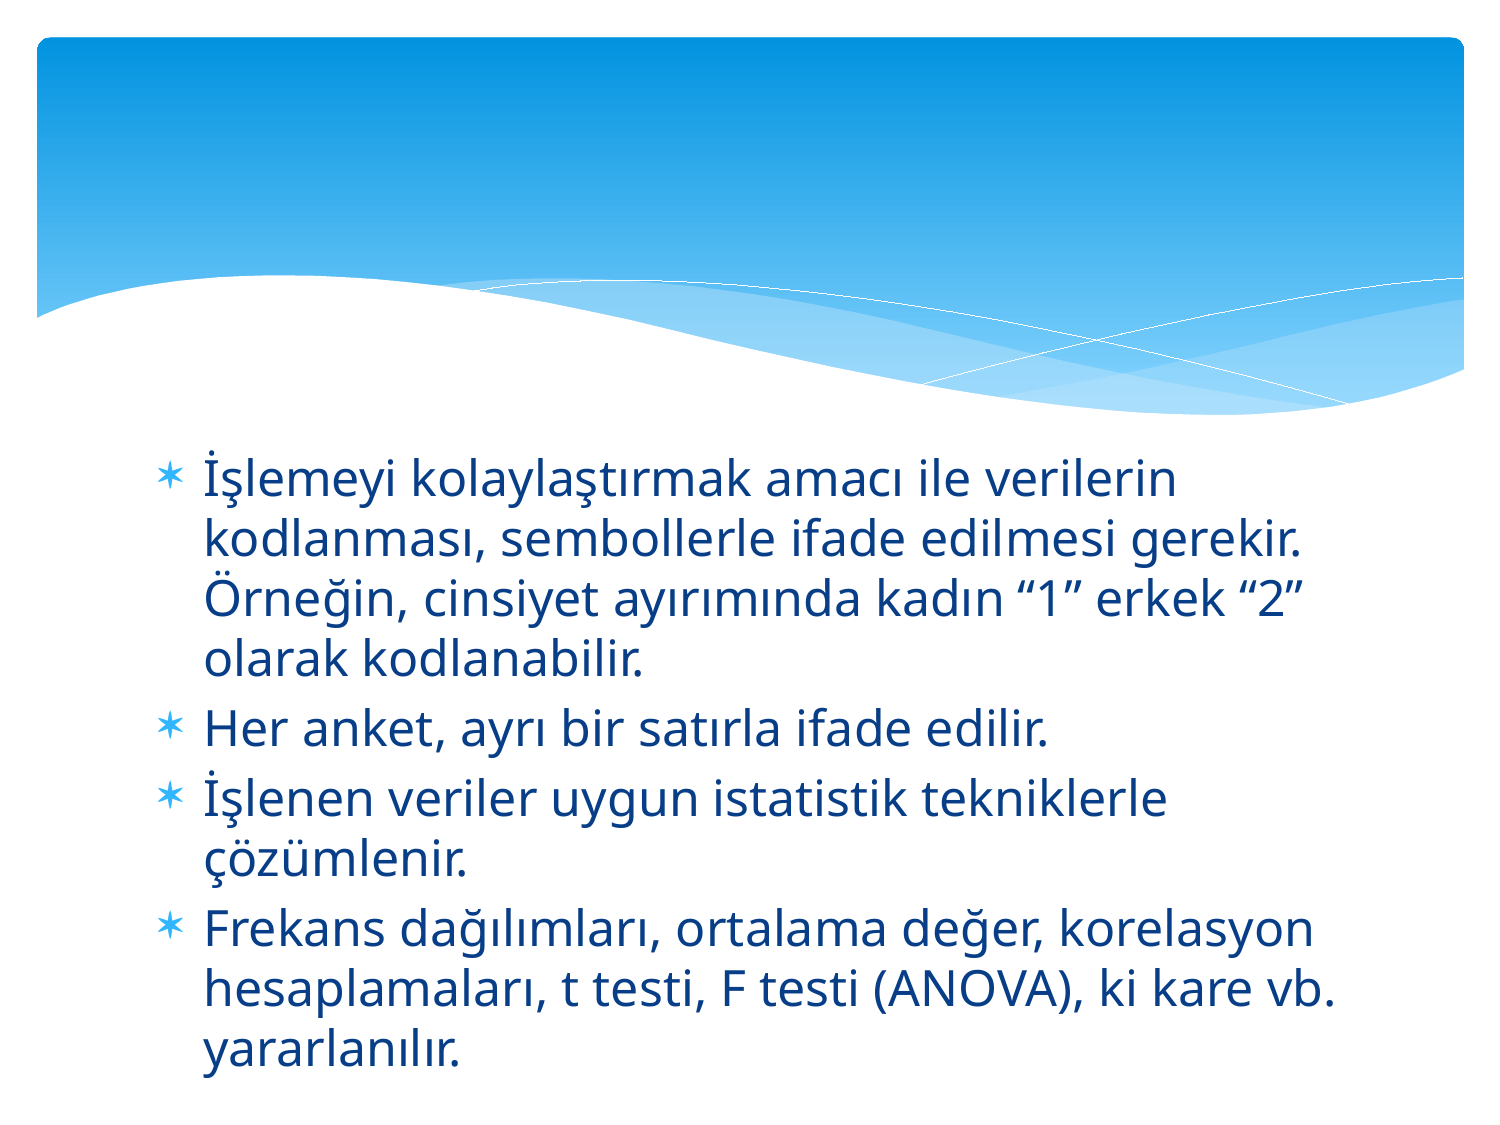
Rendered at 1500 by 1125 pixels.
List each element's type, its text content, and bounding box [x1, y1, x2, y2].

list İşlemeyi kolaylaştırmak amacı ile verilerin kodlanması, sembollerle ifade edilmesi gerekir. Örneğin, cinsiyet ayırımında kadın “1” erkek “2” olarak kodlanabilir. Her anket, ayrı bir satırla ifade edilir. İşlenen veriler uygun istatistik tekniklerle çözümlenir. Frekans dağılımları, ortalama değer, korelasyon hesaplamaları, t testi, F testi (ANOVA), ki kare vb. yararlanılır. [143, 438, 1359, 1005]
